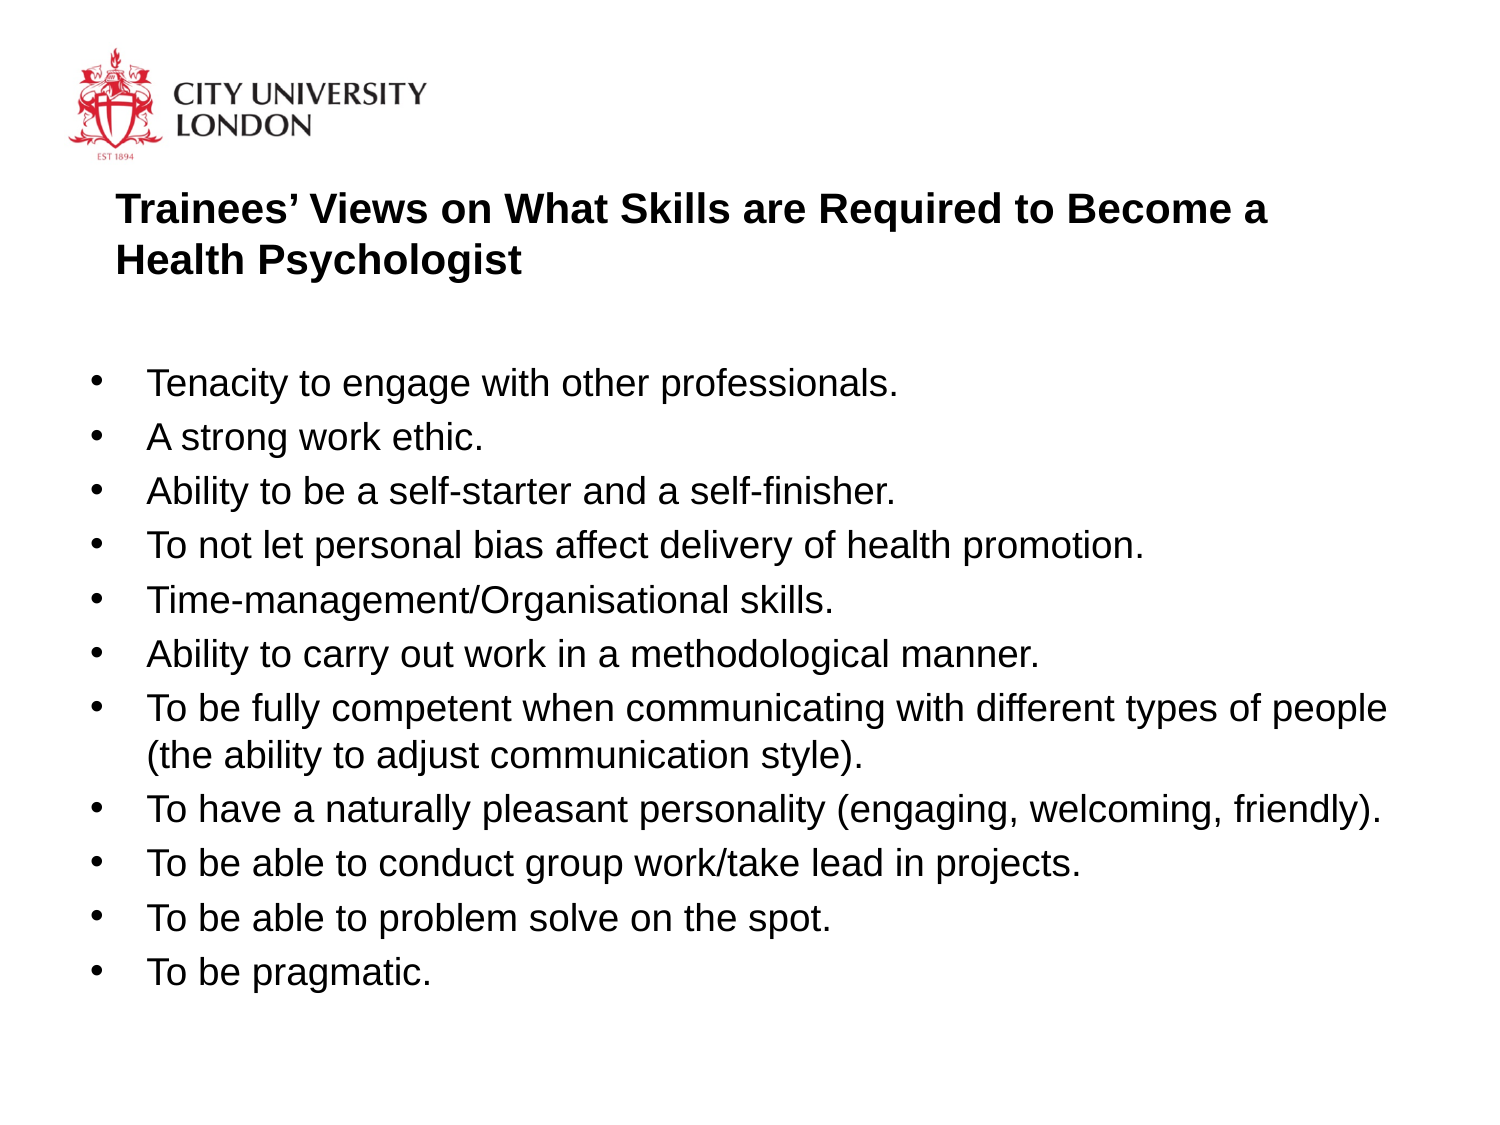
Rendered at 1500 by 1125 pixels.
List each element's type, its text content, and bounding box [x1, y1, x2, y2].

list Tenacity to engage with other professionals. A strong work ethic. Ability to be a self-starter and a self-finisher. To not let personal bias affect delivery of health promotion. Time-management/Organisational skills. Ability to carry out work in a methodological manner. To be fully competent when communicating with different types of people (the ability to adjust communication style). To have a naturally pleasant personality (engaging, welcoming, friendly). To be able to conduct group work/take lead in projects. To be able to problem solve on the spot. To be pragmatic. [75, 349, 1425, 1005]
title Trainees’ Views on What Skills are Required to Become a Health Psychologist [100, 172, 1350, 291]
picture [64, 42, 431, 165]
